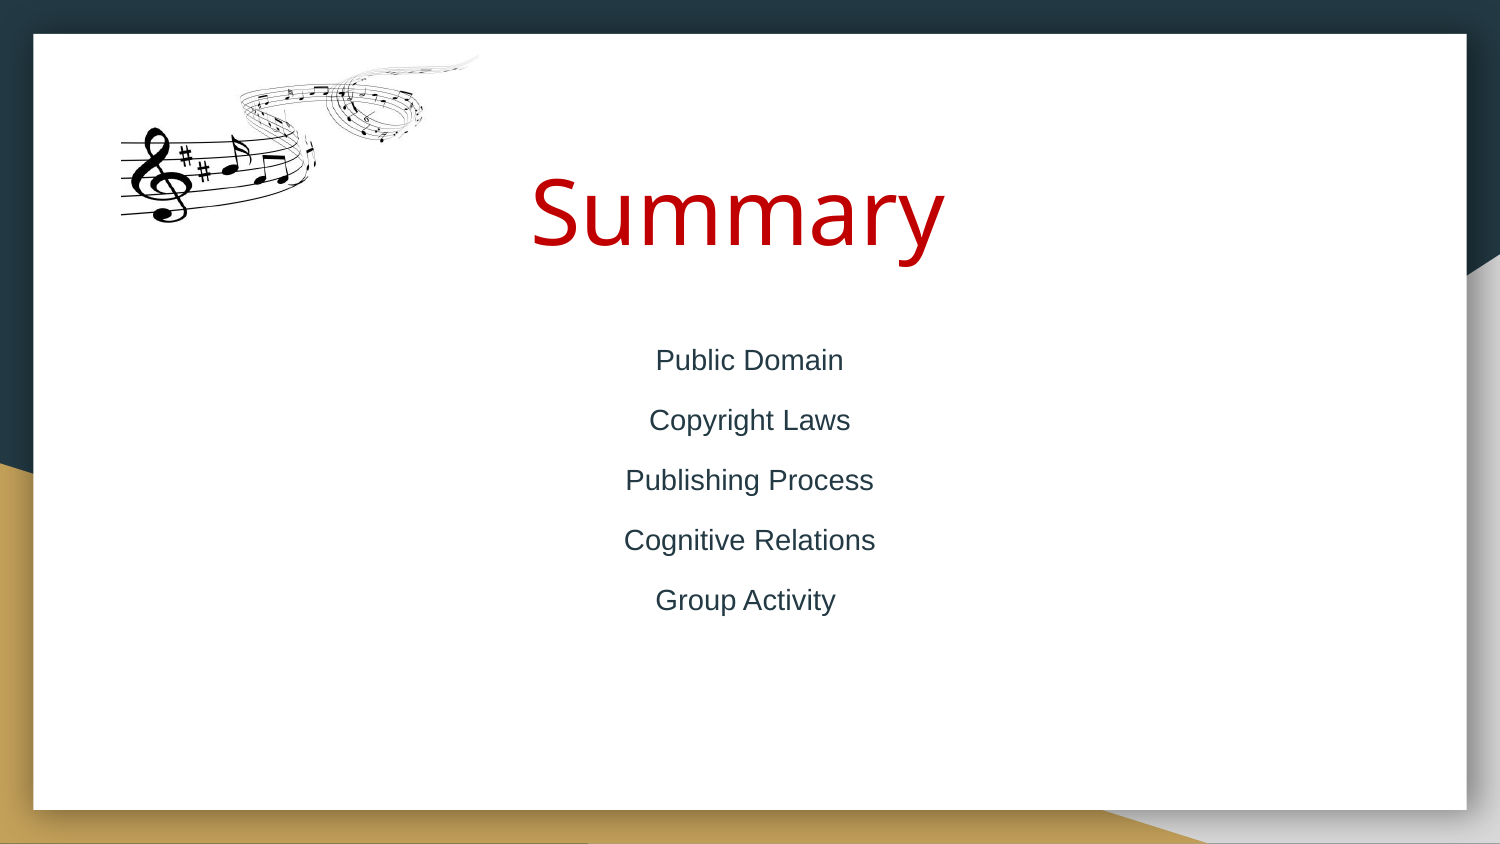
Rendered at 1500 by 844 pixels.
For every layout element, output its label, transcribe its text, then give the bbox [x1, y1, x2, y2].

picture [120, 51, 480, 226]
title Summary [134, 138, 1366, 296]
list Public Domain Copyright Laws Publishing Process Cognitive Relations Group Activity [134, 326, 1366, 729]
